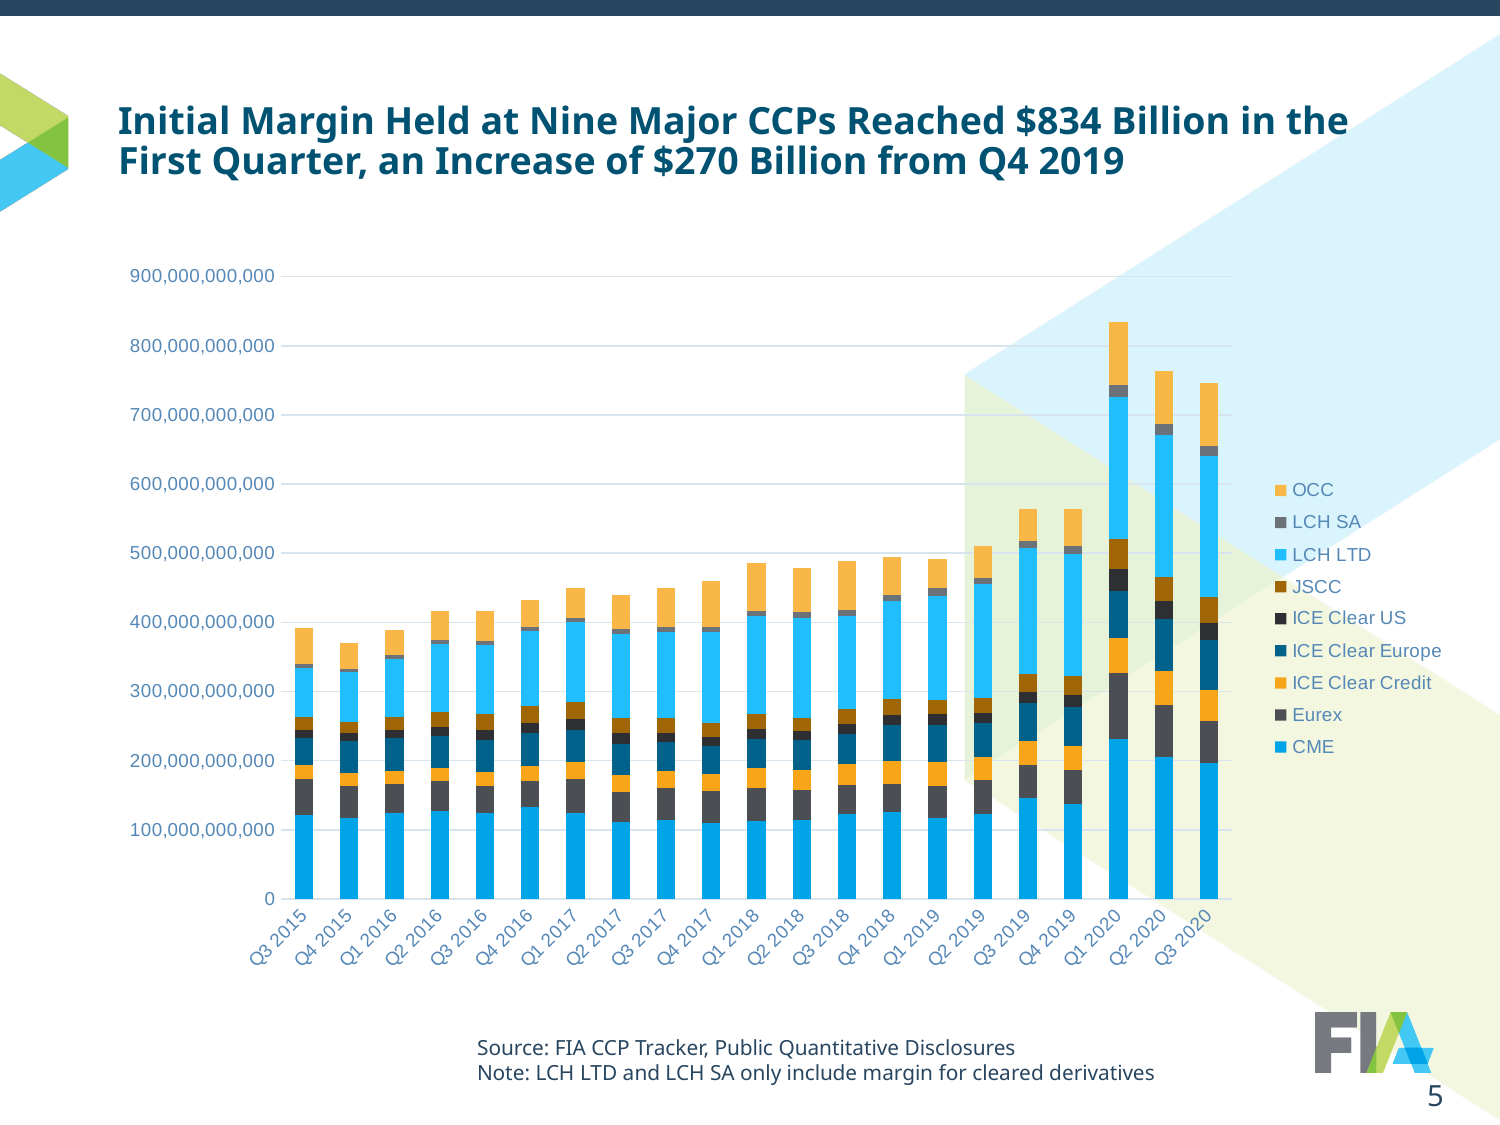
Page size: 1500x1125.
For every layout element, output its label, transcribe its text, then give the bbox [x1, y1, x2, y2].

title Initial Margin Held at Nine Major CCPs Reached $834 Billion in the First Quarter, an Increase of $270 Billion from Q4 2019 [103, 33, 1397, 250]
chart [103, 250, 1451, 988]
picture [1315, 1012, 1434, 1073]
text_box Source: FIA CCP Tracker, Public Quantitative Disclosures Note: LCH LTD and LCH SA only include margin for cleared derivatives [462, 1027, 1170, 1093]
